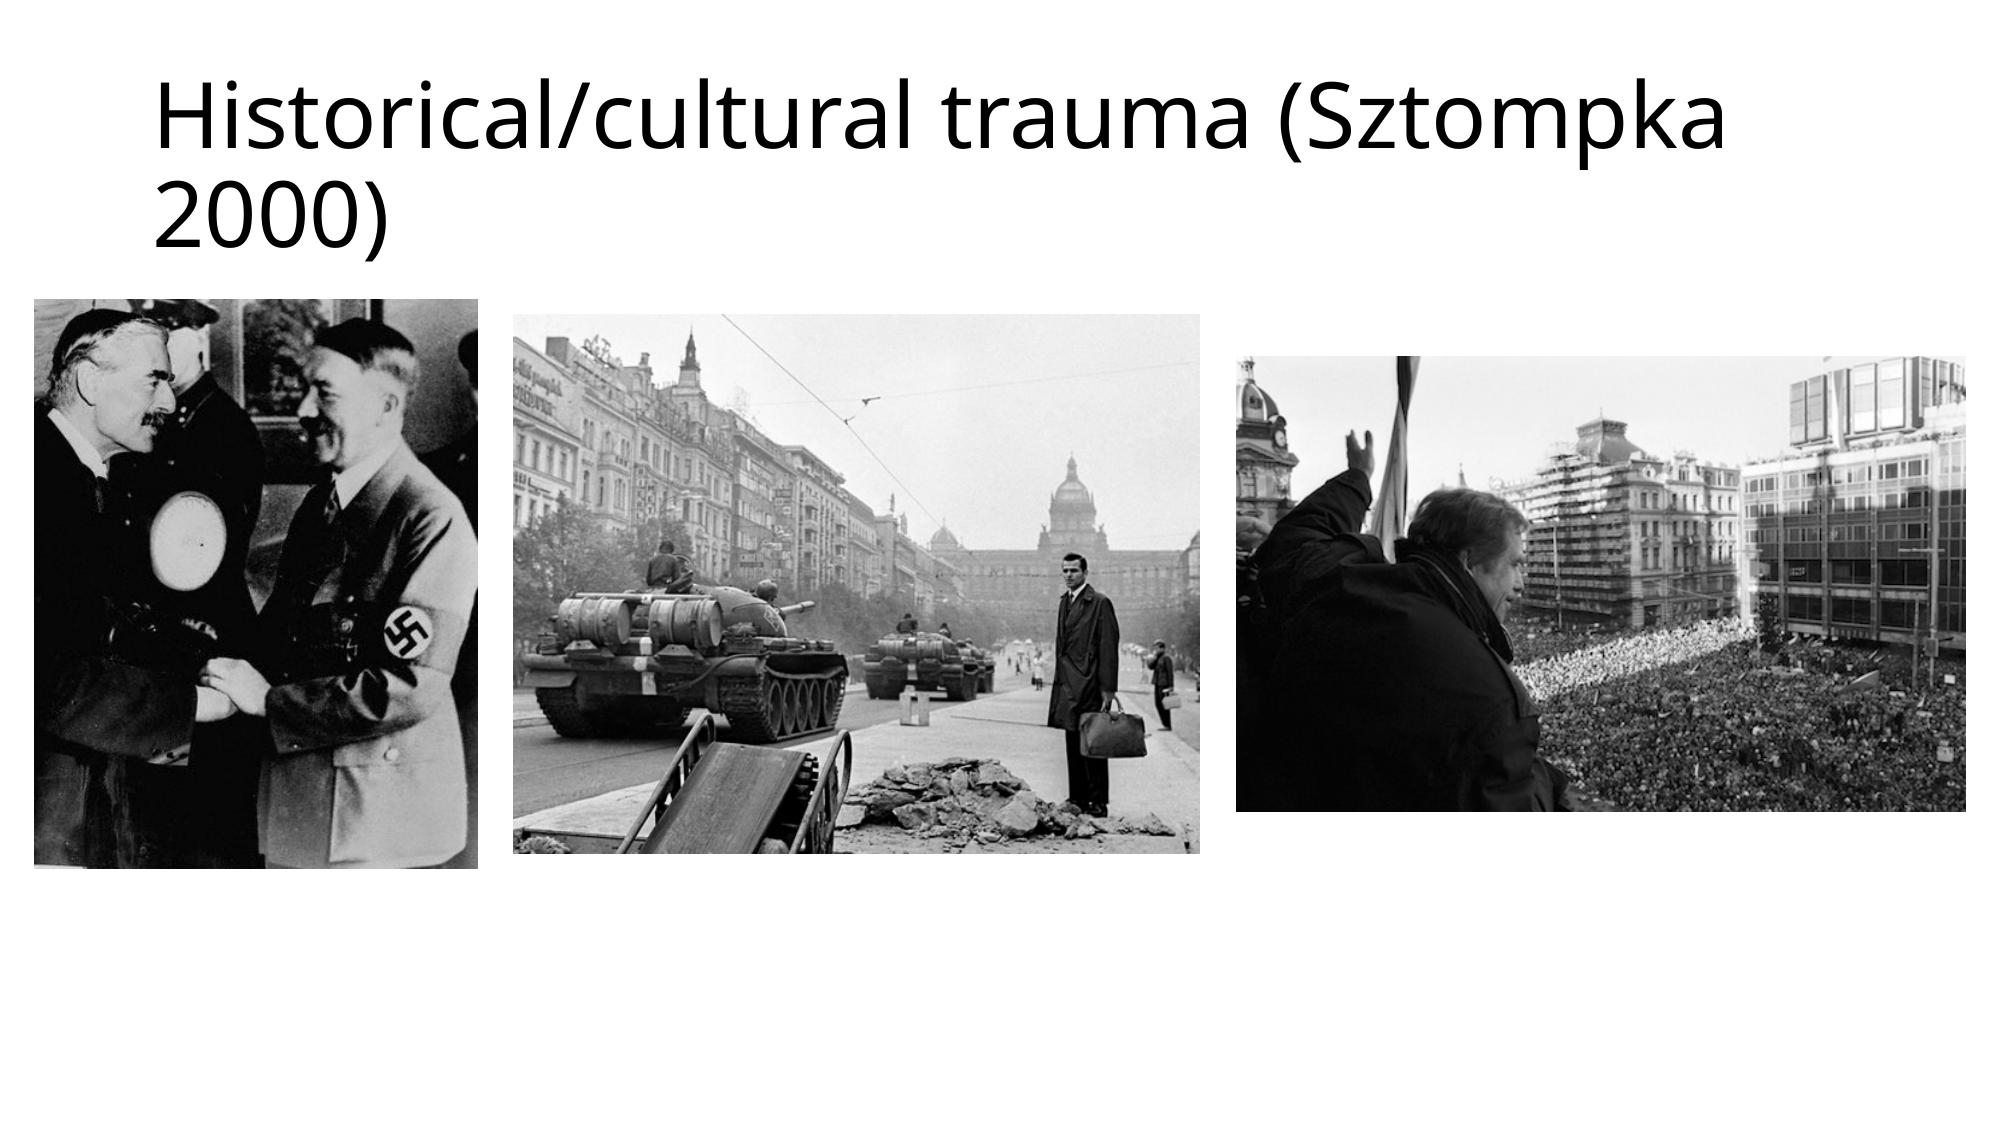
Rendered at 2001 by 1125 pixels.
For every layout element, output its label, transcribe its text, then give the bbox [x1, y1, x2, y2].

picture [34, 299, 478, 869]
picture [513, 314, 1200, 854]
picture [1235, 356, 1966, 812]
title Historical/cultural trauma (Sztompka 2000) [137, 59, 1863, 278]
